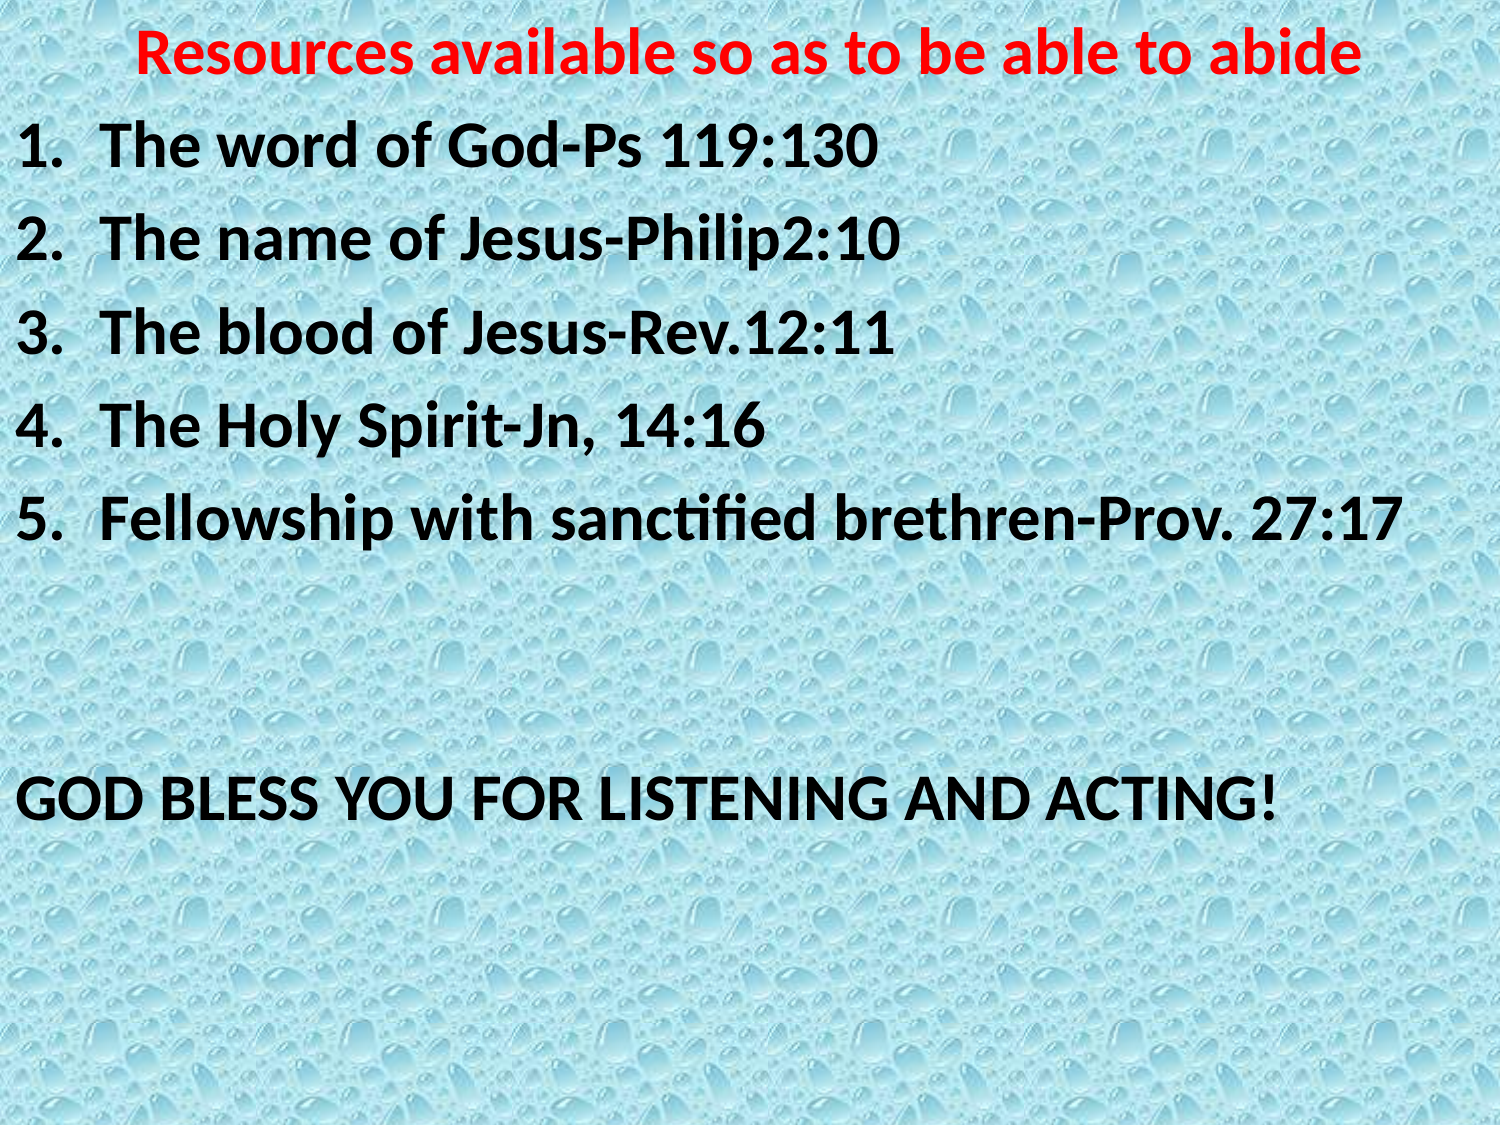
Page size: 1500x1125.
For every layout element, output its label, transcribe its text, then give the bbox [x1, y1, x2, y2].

list Resources available so as to be able to abide The word of God-Ps 119:130 The name of Jesus-Philip2:10 The blood of Jesus-Rev.12:11 The Holy Spirit-Jn, 14:16 Fellowship with sanctified brethren-Prov. 27:17 GOD BLESS YOU FOR LISTENING AND ACTING! [0, 0, 1500, 1125]
